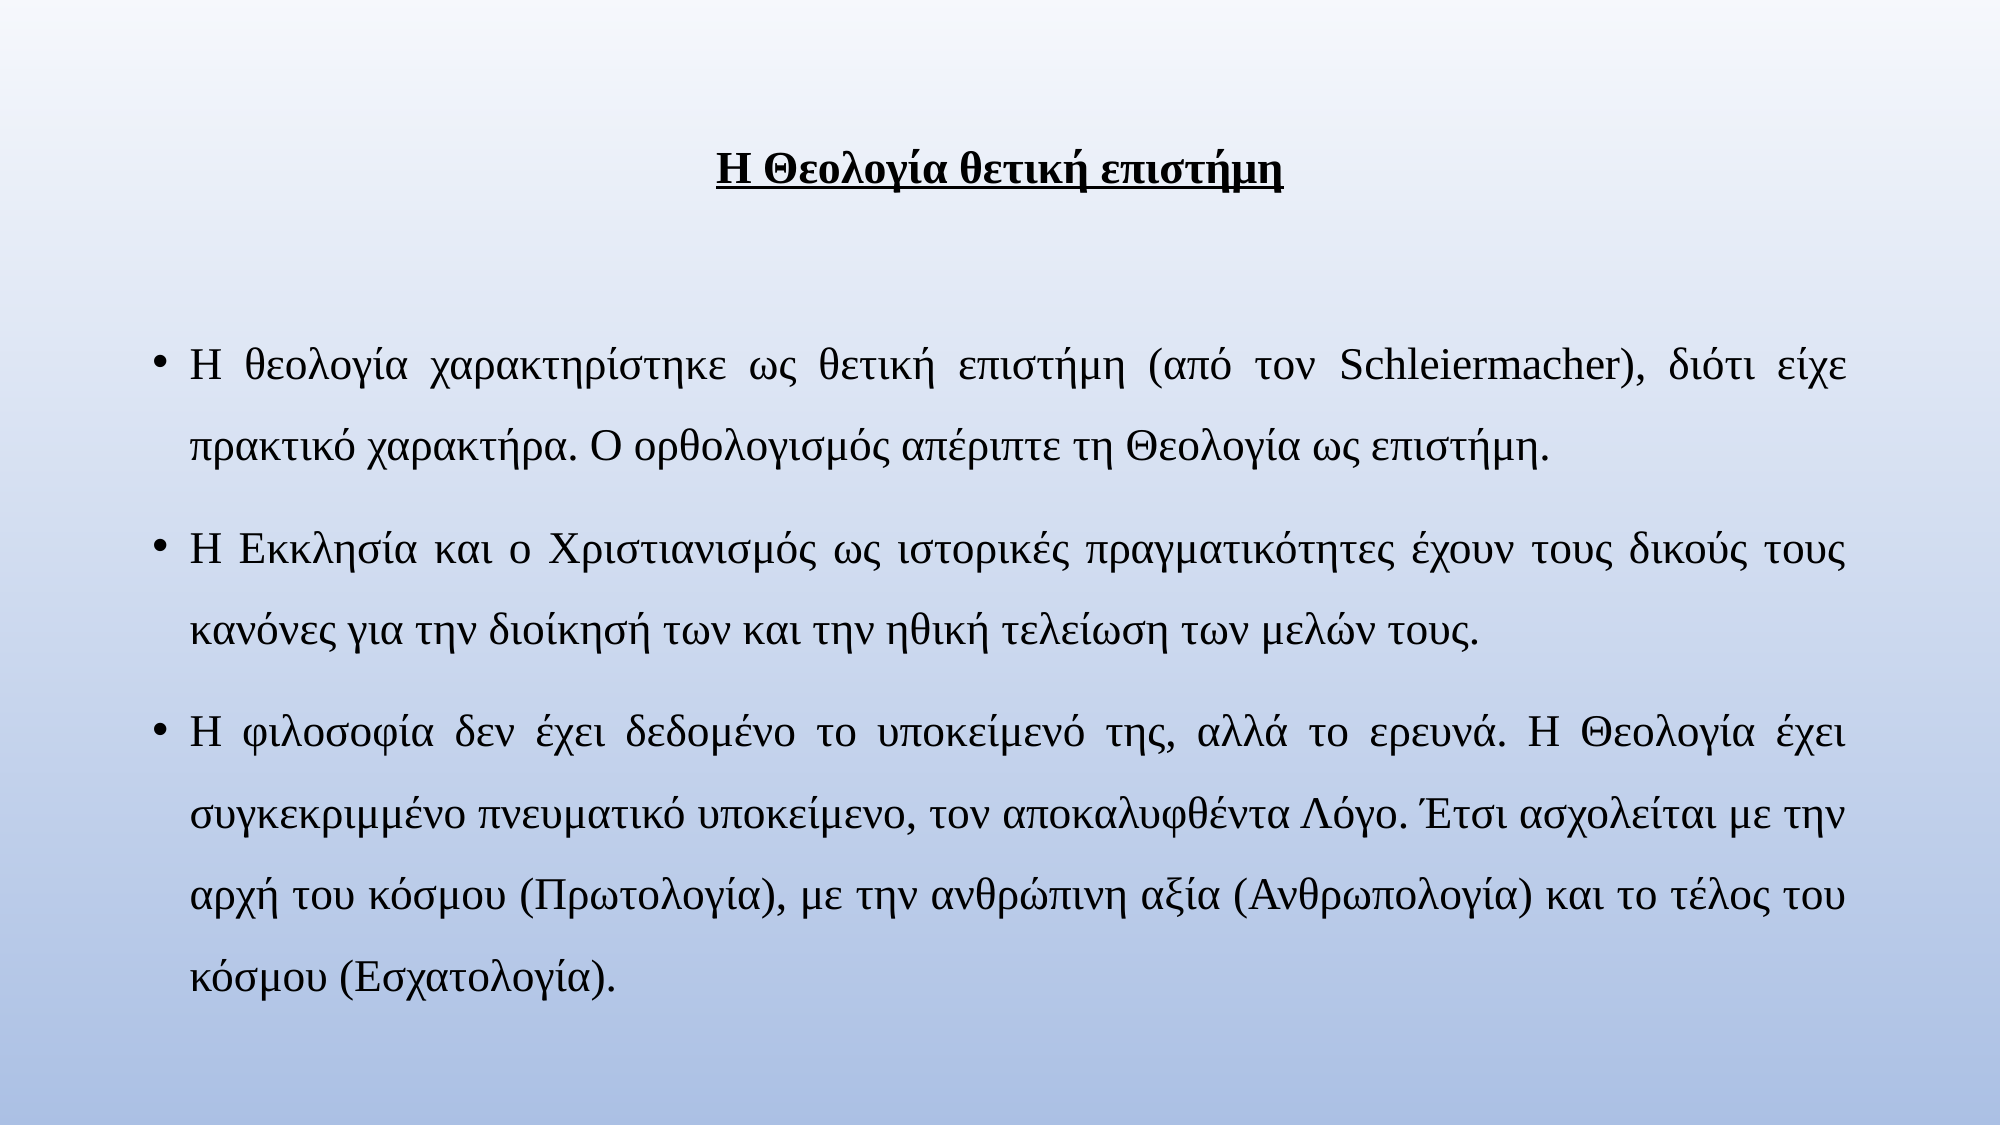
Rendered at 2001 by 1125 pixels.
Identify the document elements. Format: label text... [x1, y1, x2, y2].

list Η θεολογία χαρακτηρίστηκε ως θετική επιστήμη (από τον Schleiermacher), διότι είχε πρακτικό χαρακτήρα. Ο ορθολογισμός απέριπτε τη Θεολογία ως επιστήμη. Η Εκκλησία και ο Χριστιανισμός ως ιστορικές πραγματικότητες έχουν τους δικούς τους κανόνες για την διοίκησή των και την ηθική τελείωση των μελών τους. Η φιλοσοφία δεν έχει δεδομένο το υποκείμενό της, αλλά το ερευνά. Η Θεολογία έχει συγκεκριμμένο πνευματικό υποκείμενο, τον αποκαλυφθέντα Λόγο. Έτσι ασχολείται με την αρχή του κόσμου (Πρωτολογία), με την ανθρώπινη αξία (Ανθρωπολογία) και το τέλος του κόσμου (Εσχατολογία). [137, 299, 1863, 1014]
title Η Θεολογία θετική επιστήμη [137, 59, 1863, 278]
